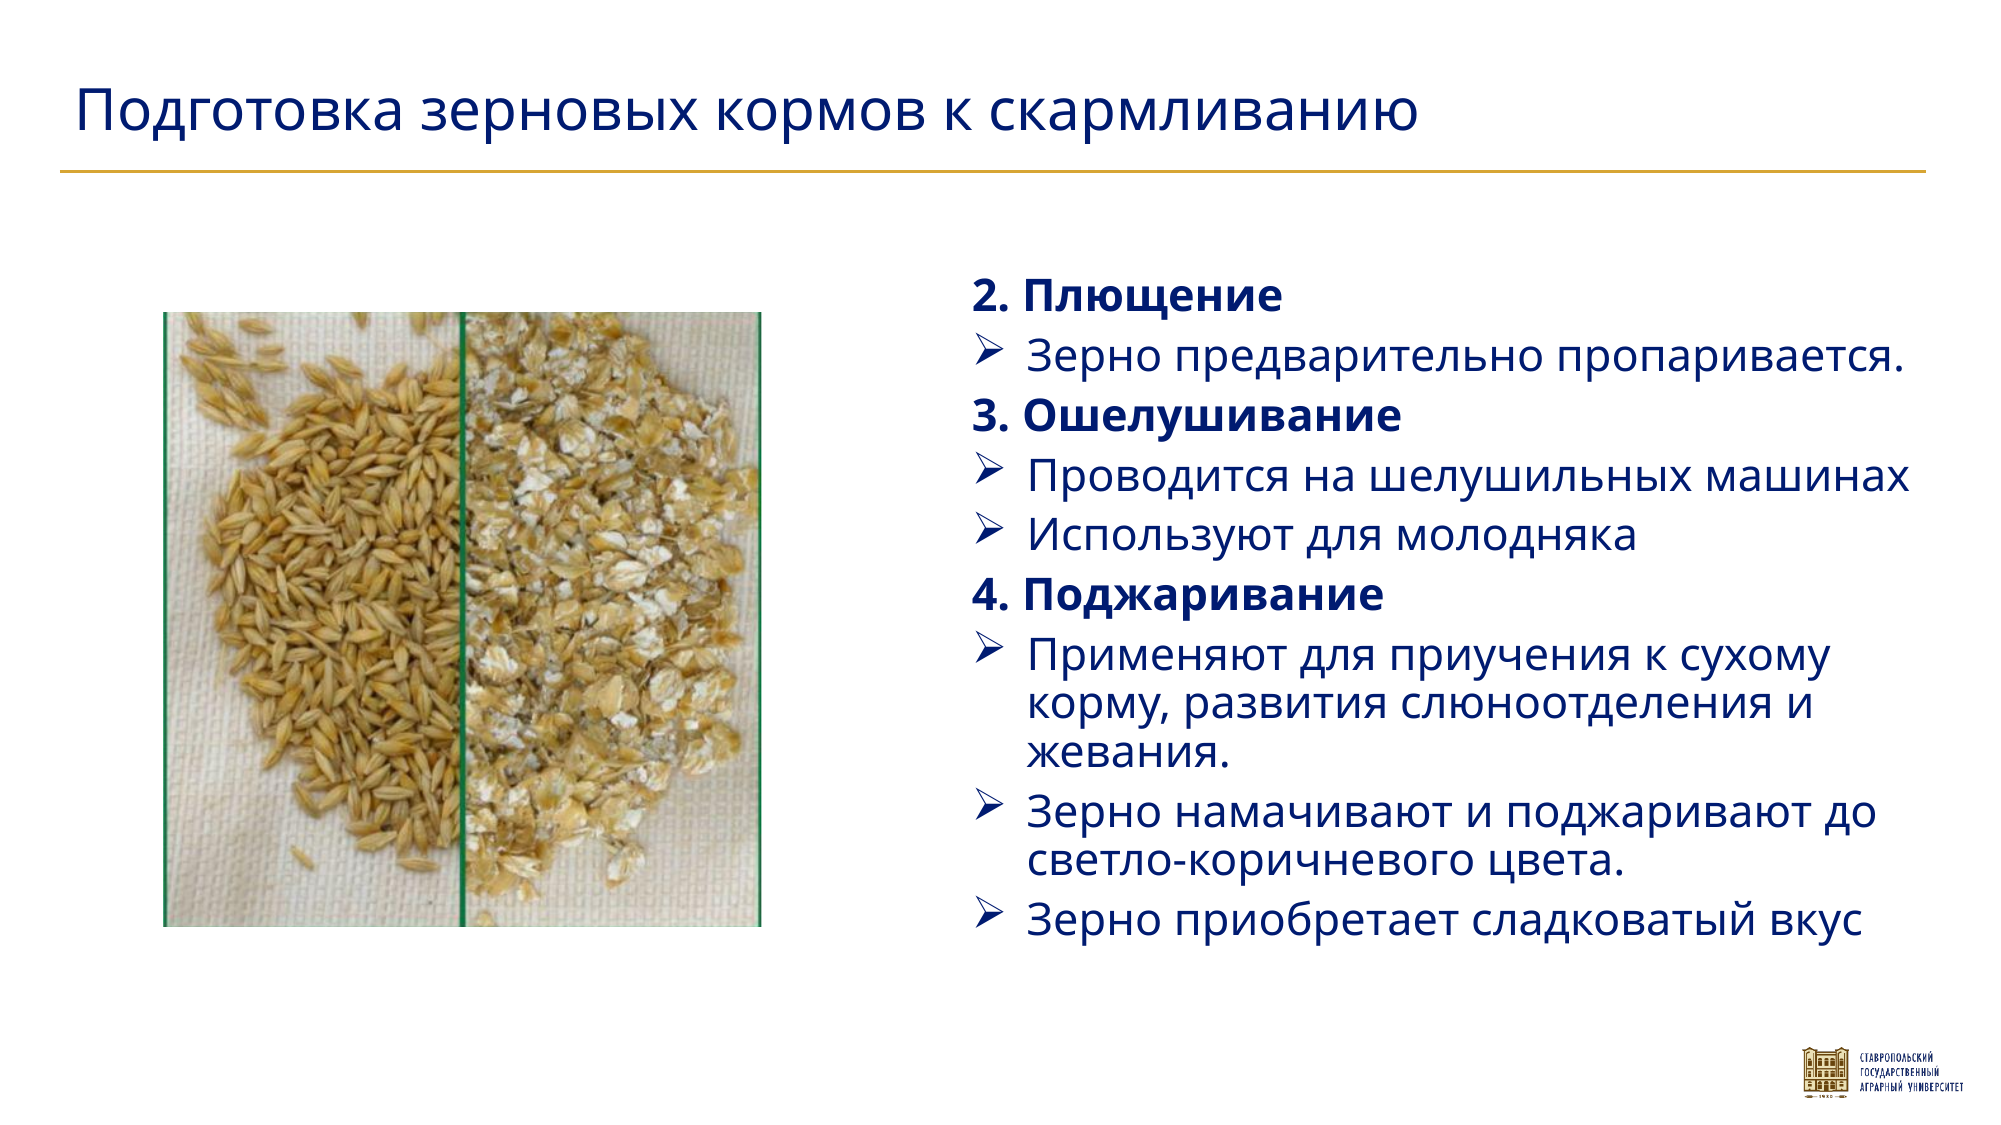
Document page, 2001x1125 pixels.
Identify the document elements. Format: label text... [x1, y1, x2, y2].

list 2. Плющение Зерно предварительно пропаривается. 3. Ошелушивание Проводится на шелушильных машинах Используют для молодняка 4. Поджаривание Применяют для приучения к сухому корму, развития слюноотделения и жевания. Зерно намачивают и поджаривают до светло-коричневого цвета. Зерно приобретает сладковатый вкус [957, 265, 1934, 974]
list Подготовка зерновых кормов к скармливанию [59, 67, 1926, 158]
picture [163, 312, 762, 927]
picture [1802, 1047, 1963, 1098]
